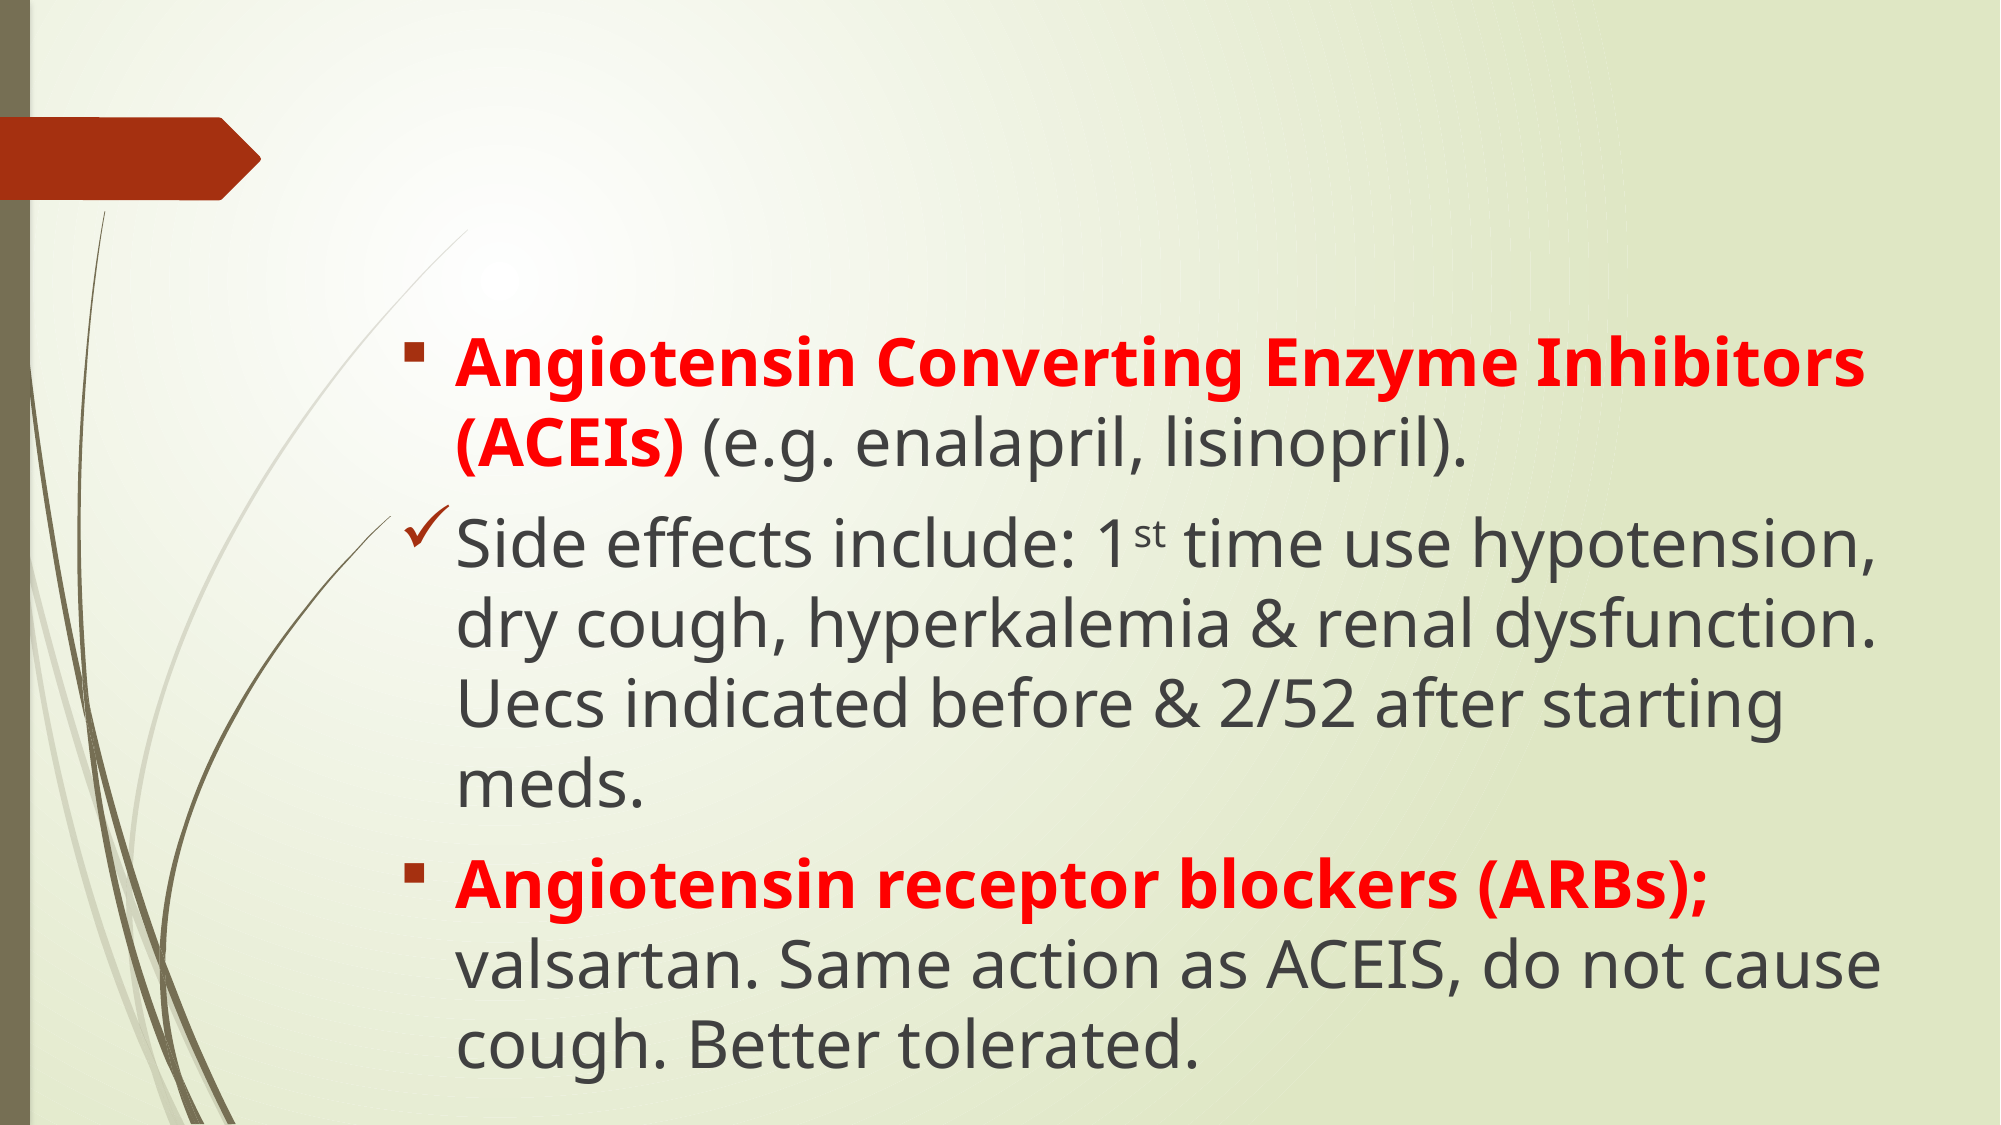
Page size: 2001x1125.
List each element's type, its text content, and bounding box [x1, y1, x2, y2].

list Angiotensin Converting Enzyme Inhibitors (ACEIs) (e.g. enalapril, lisinopril). Side effects include: 1st time use hypotension, dry cough, hyperkalemia & renal dysfunction. Uecs indicated before & 2/52 after starting meds. Angiotensin receptor blockers (ARBs); valsartan. Same action as ACEIS, do not cause cough. Better tolerated. [384, 312, 2000, 1125]
